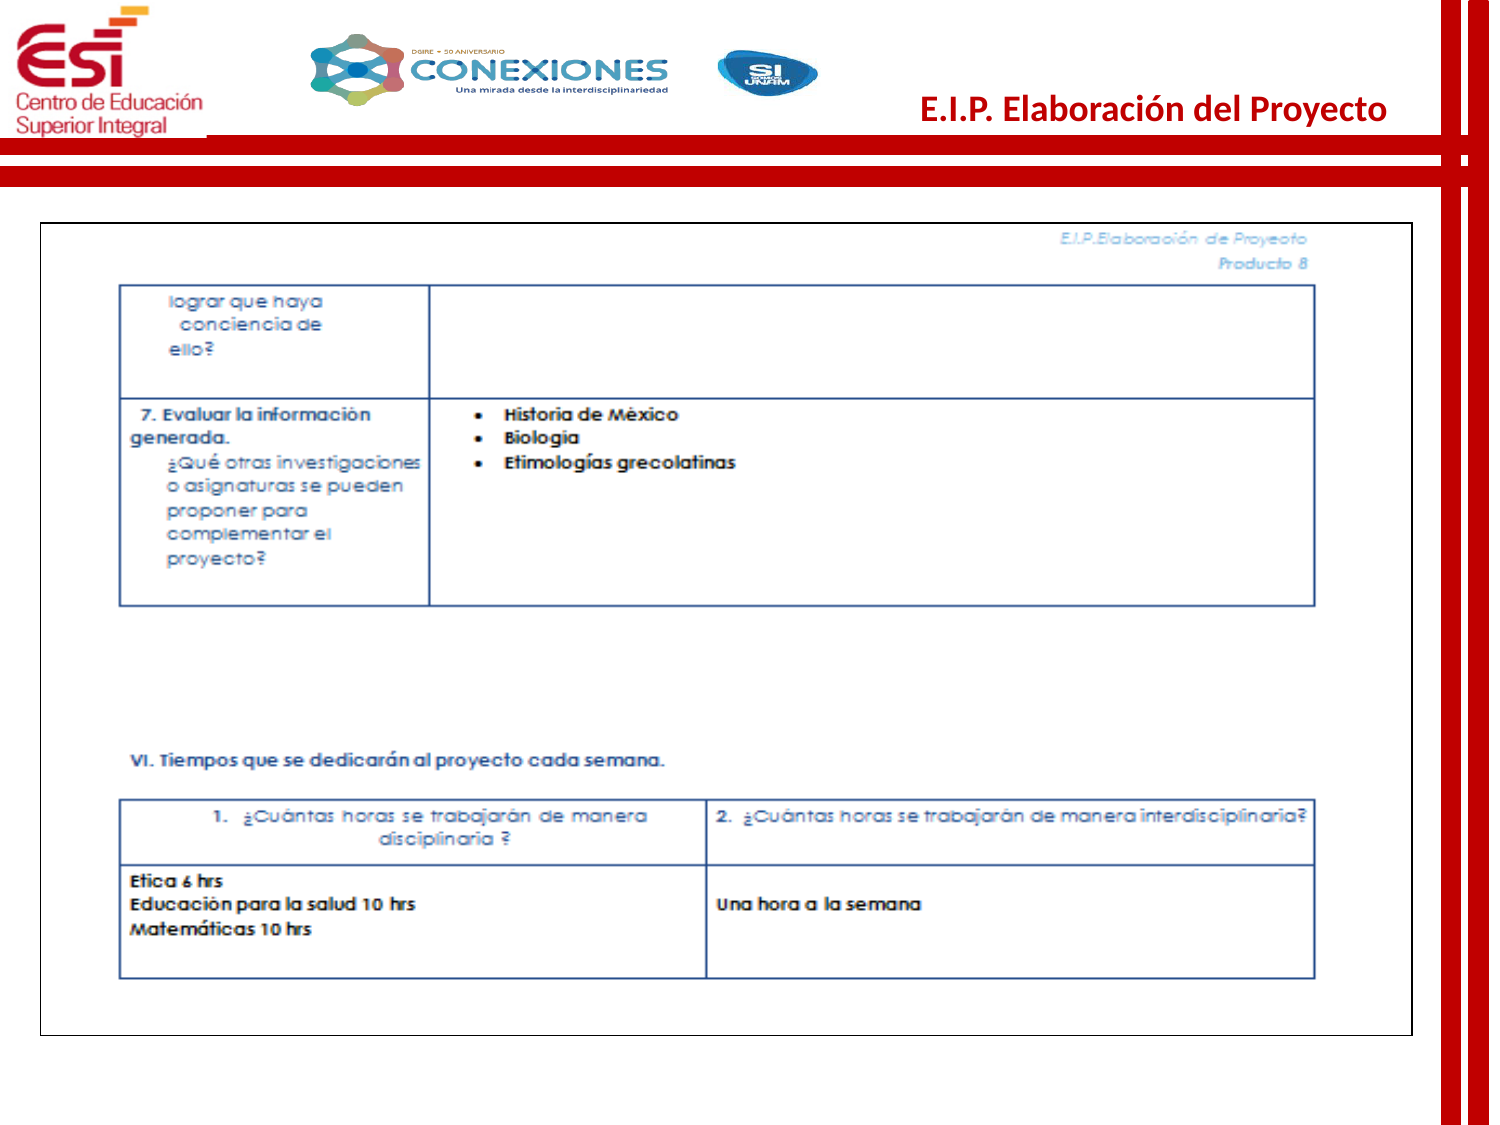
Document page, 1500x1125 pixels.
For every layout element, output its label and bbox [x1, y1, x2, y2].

text_box [0, 0, 1487, 1125]
picture [41, 223, 1412, 1036]
picture [717, 11, 822, 128]
picture [0, 1, 207, 138]
picture [277, 21, 687, 118]
